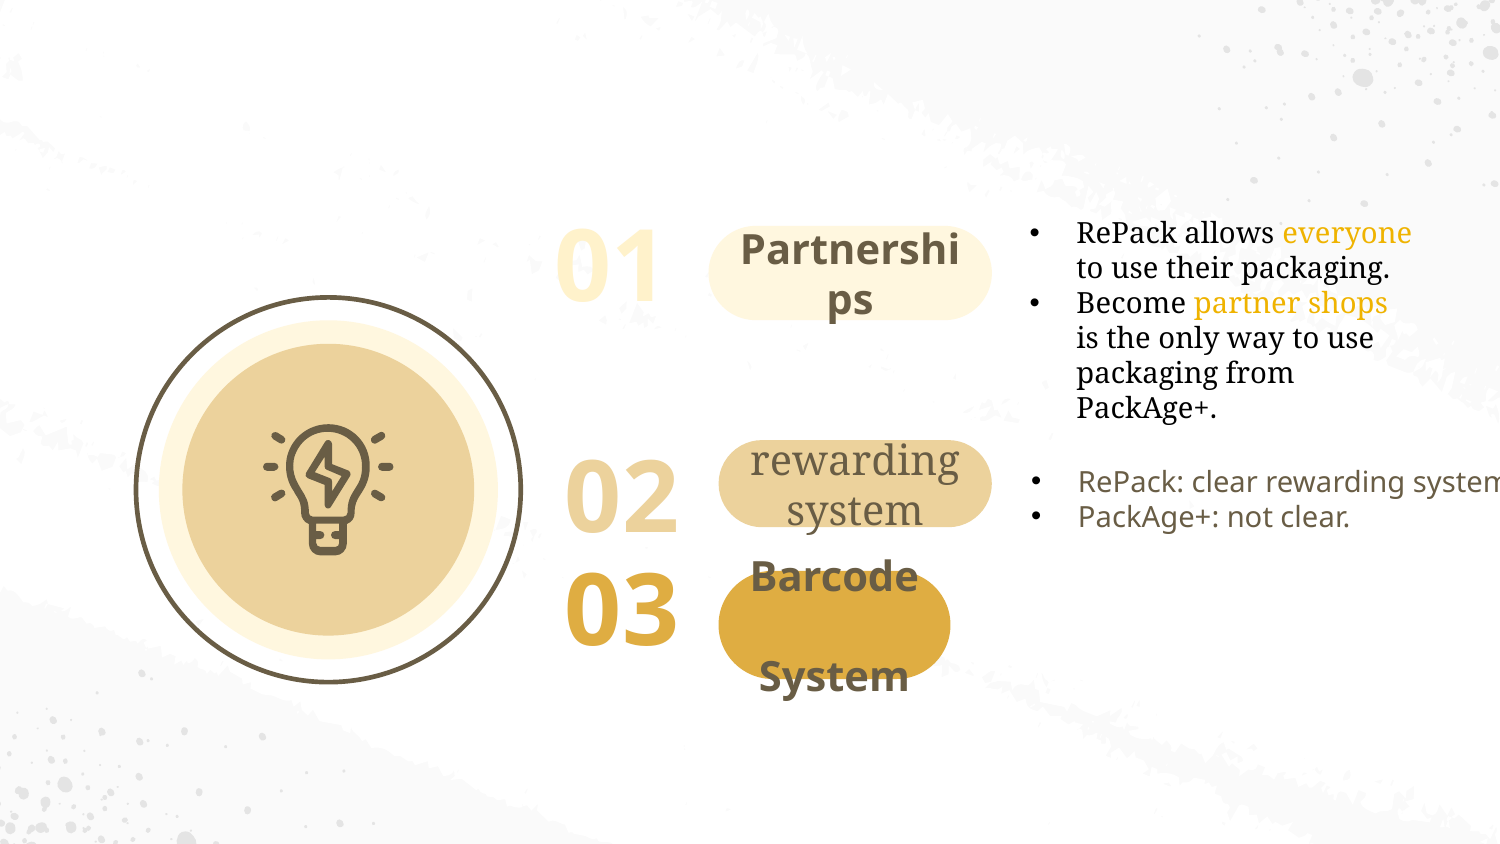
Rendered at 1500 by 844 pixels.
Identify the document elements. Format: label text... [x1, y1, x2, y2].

text_box 01 [539, 194, 710, 328]
text_box 03 [549, 559, 720, 673]
text_box Barcode System [720, 570, 951, 680]
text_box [262, 423, 394, 556]
text_box [136, 297, 521, 683]
text_box Partnerships [710, 225, 992, 321]
text_box [158, 320, 498, 660]
text_box [182, 343, 475, 636]
text_box rewarding system [720, 440, 992, 528]
text_box RePack allows everyone to use their packaging. Become partner shops is the only way to use packaging from PackAge+. [1014, 225, 1430, 414]
text_box RePack: clear rewarding system. PackAge+: not clear. [1016, 449, 1500, 547]
text_box 02 [549, 425, 720, 559]
